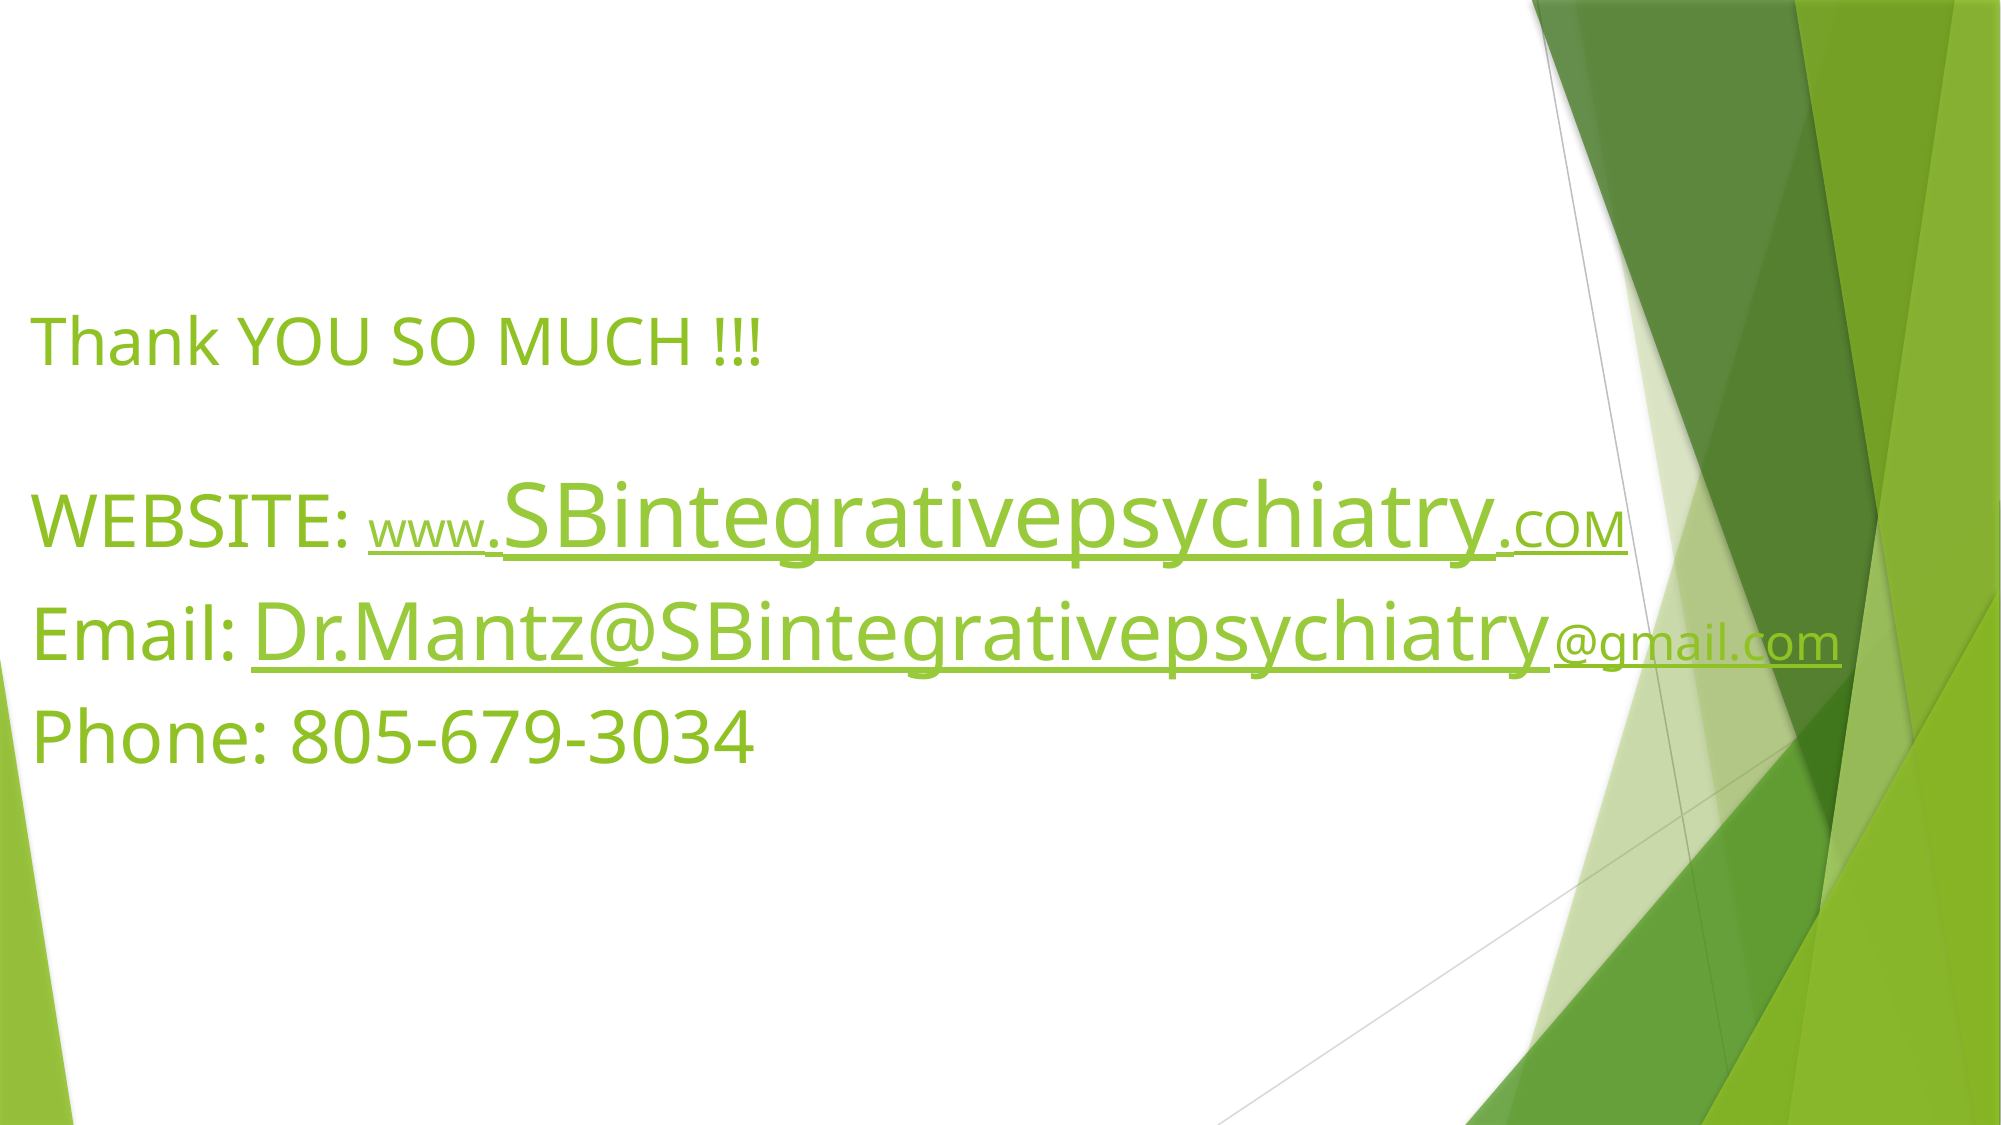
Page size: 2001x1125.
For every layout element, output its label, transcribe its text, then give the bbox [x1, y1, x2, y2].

title Thank YOU SO MUCH !!! WEBSITE: www.SBintegrativepsychiatry.COM Email: Dr.Mantz@SBintegrativepsychiatry@gmail.com Phone: 805-679-3034 [15, 291, 1889, 840]
